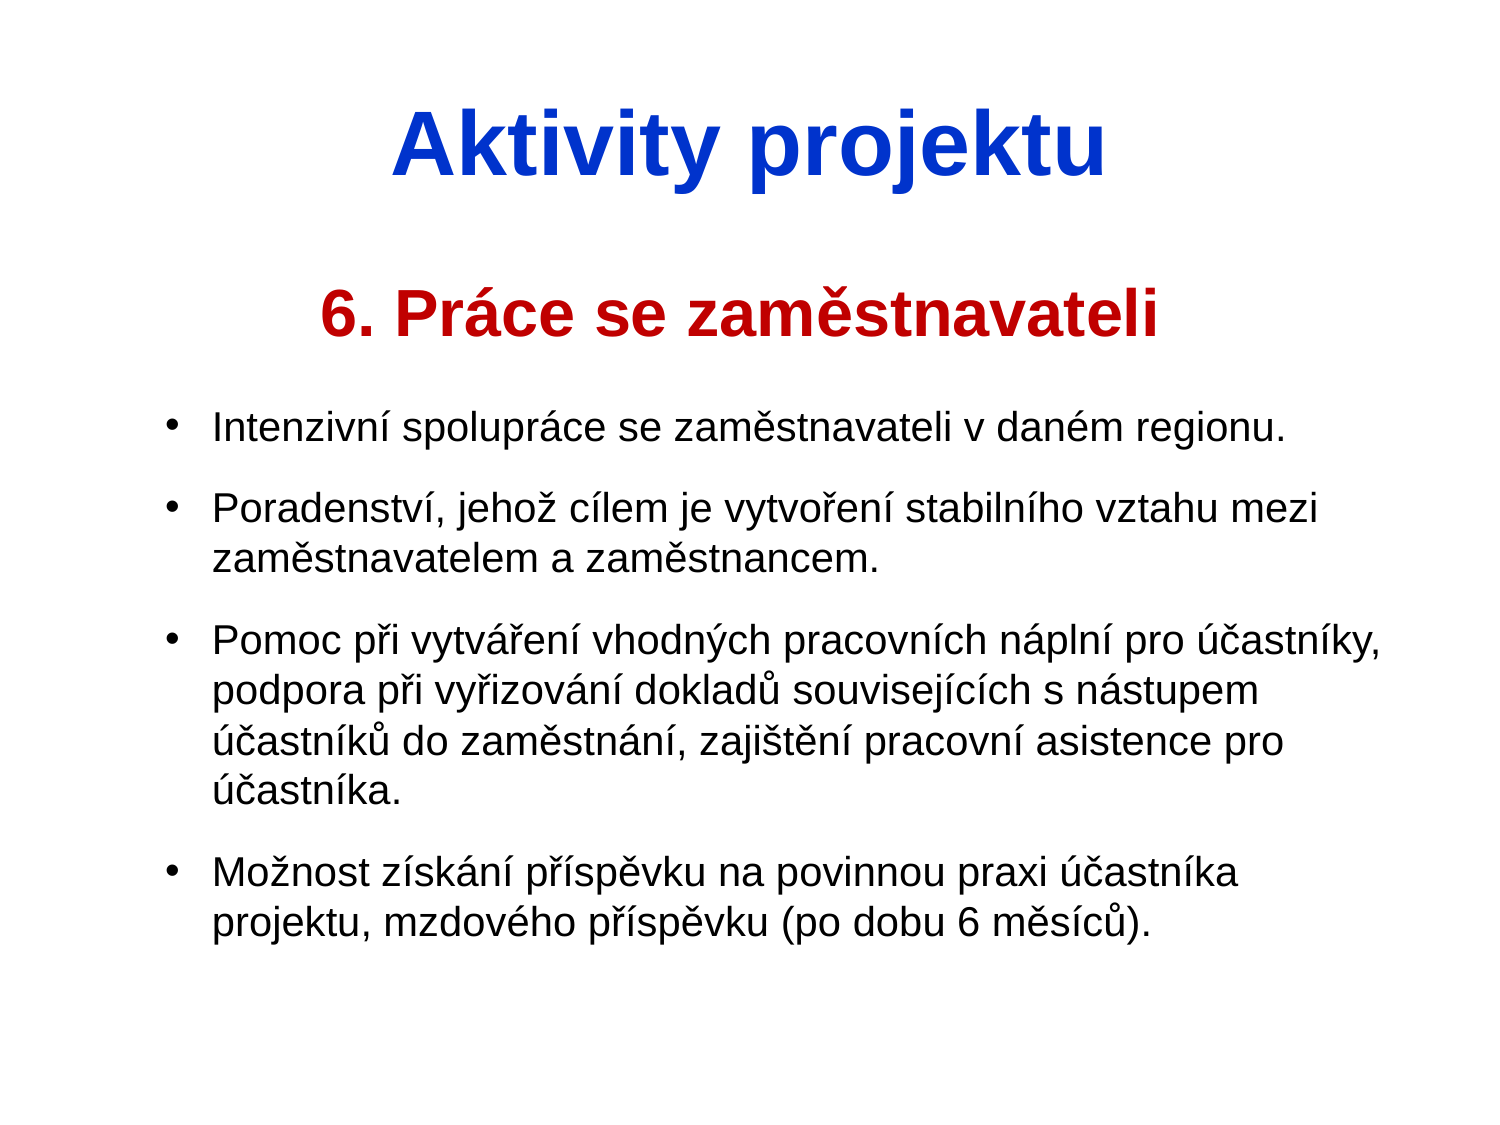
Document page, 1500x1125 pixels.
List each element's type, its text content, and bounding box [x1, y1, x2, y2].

title Aktivity projektu [75, 45, 1425, 233]
list 6. Práce se zaměstnavateli Intenzivní spolupráce se zaměstnavateli v daném regionu. Poradenství, jehož cílem je vytvoření stabilního vztahu mezi zaměstnavatelem a zaměstnancem. Pomoc při vytváření vhodných pracovních náplní pro účastníky, podpora při vyřizování dokladů souvisejících s nástupem účastníků do zaměstnání, zajištění pracovní asistence pro účastníka. Možnost získání příspěvku na povinnou praxi účastníka projektu, mzdového příspěvku (po dobu 6 měsíců). [75, 262, 1425, 1005]
